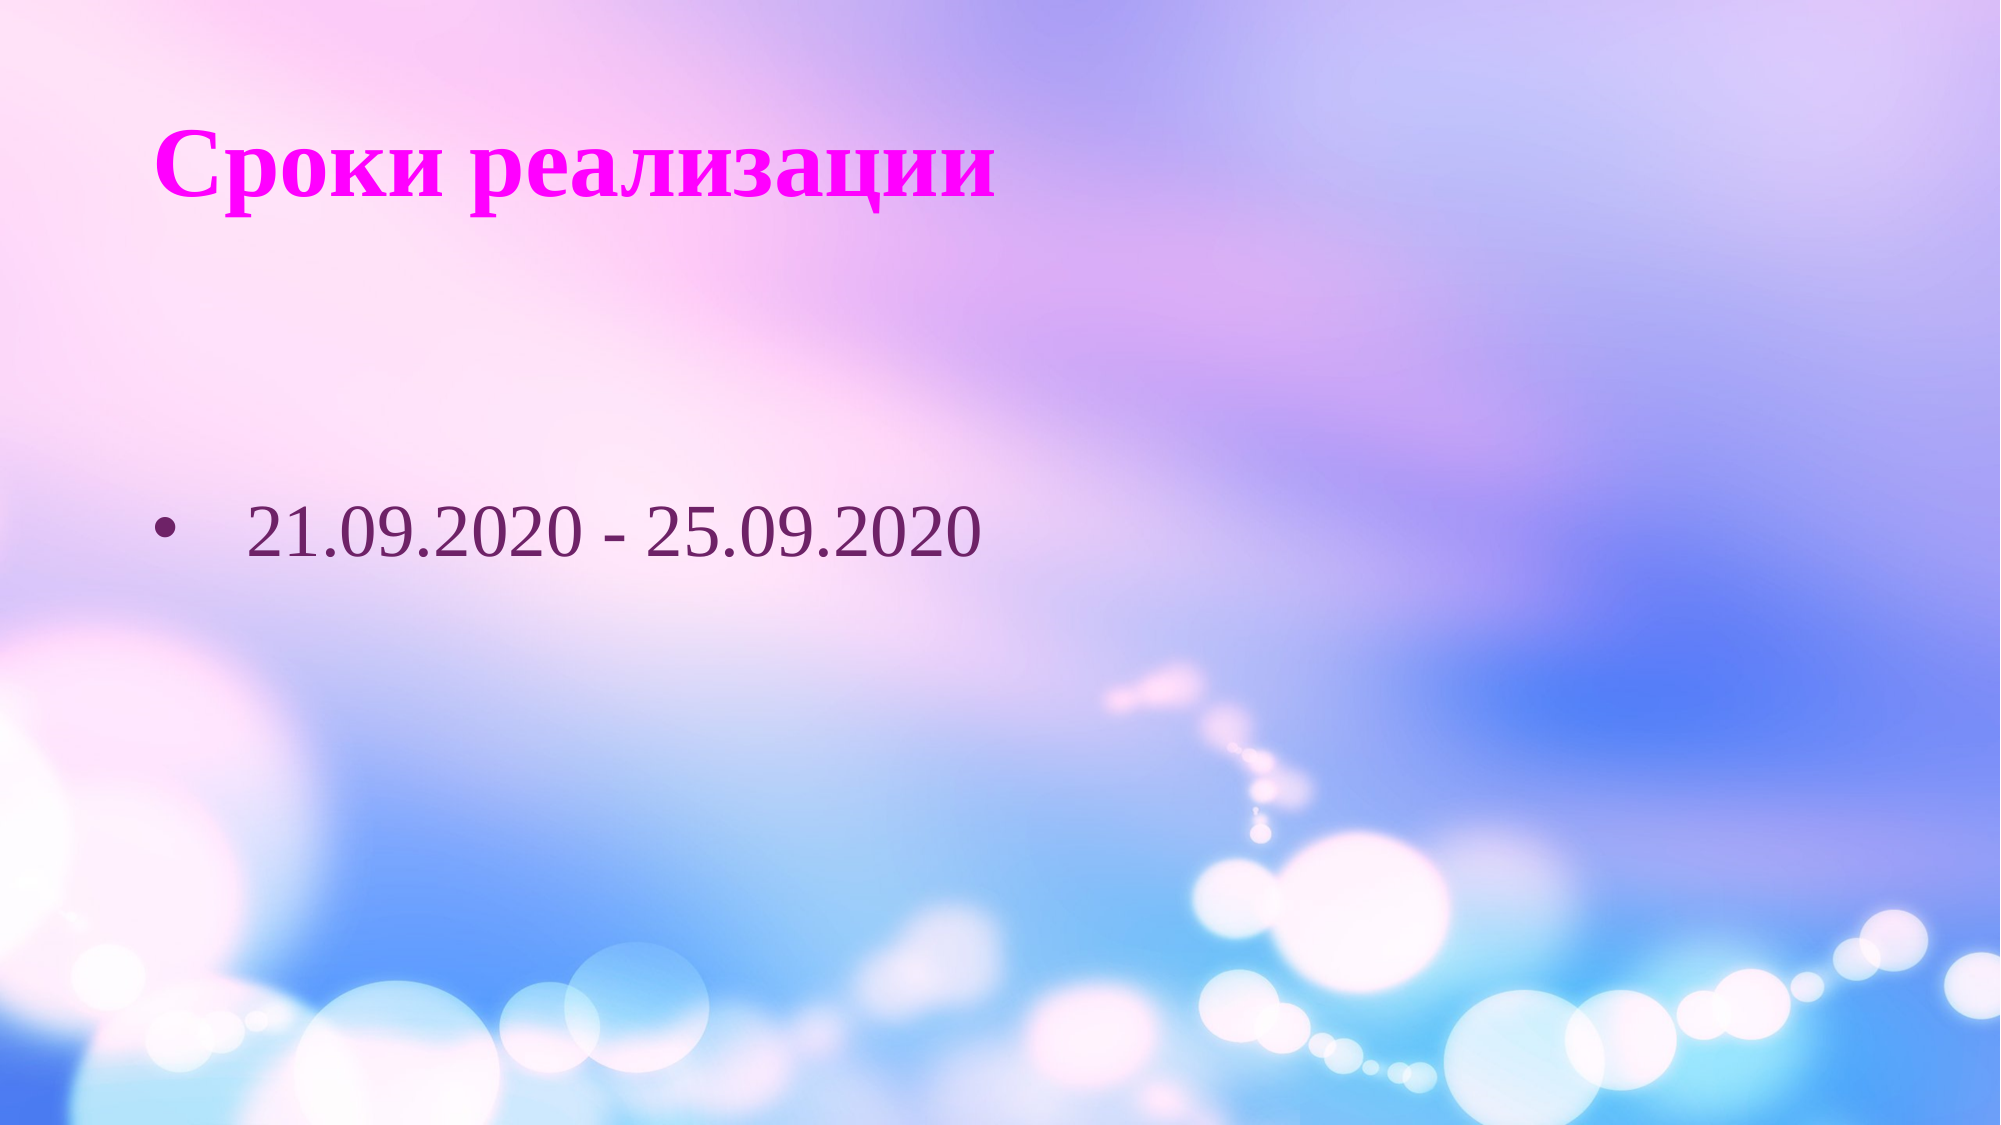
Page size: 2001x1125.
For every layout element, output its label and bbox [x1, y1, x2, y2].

list [0, 0, 2000, 1125]
